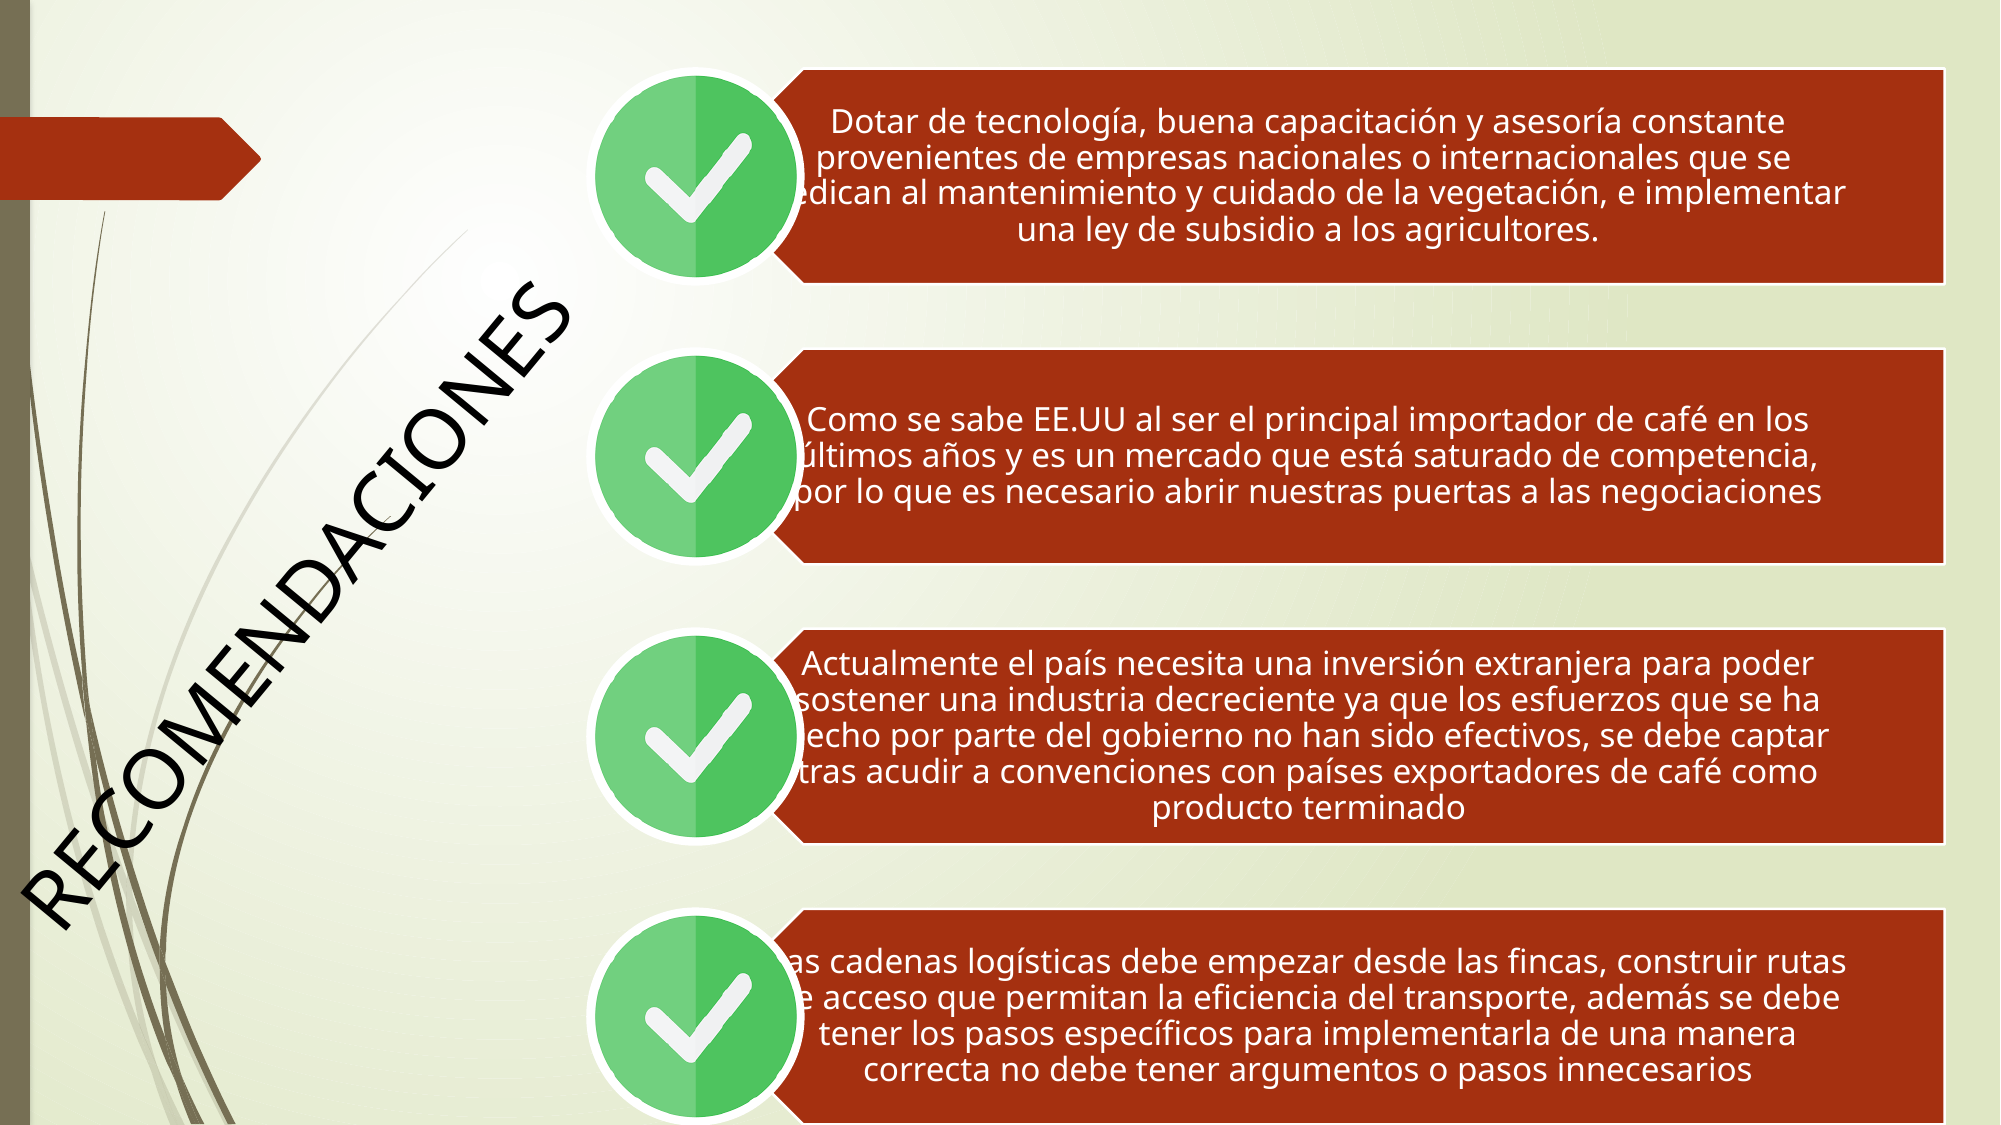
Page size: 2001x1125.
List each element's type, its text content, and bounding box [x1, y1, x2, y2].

text_box RECOMENDACIONES [0, 480, 321, 965]
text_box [326, 67, 2000, 1125]
